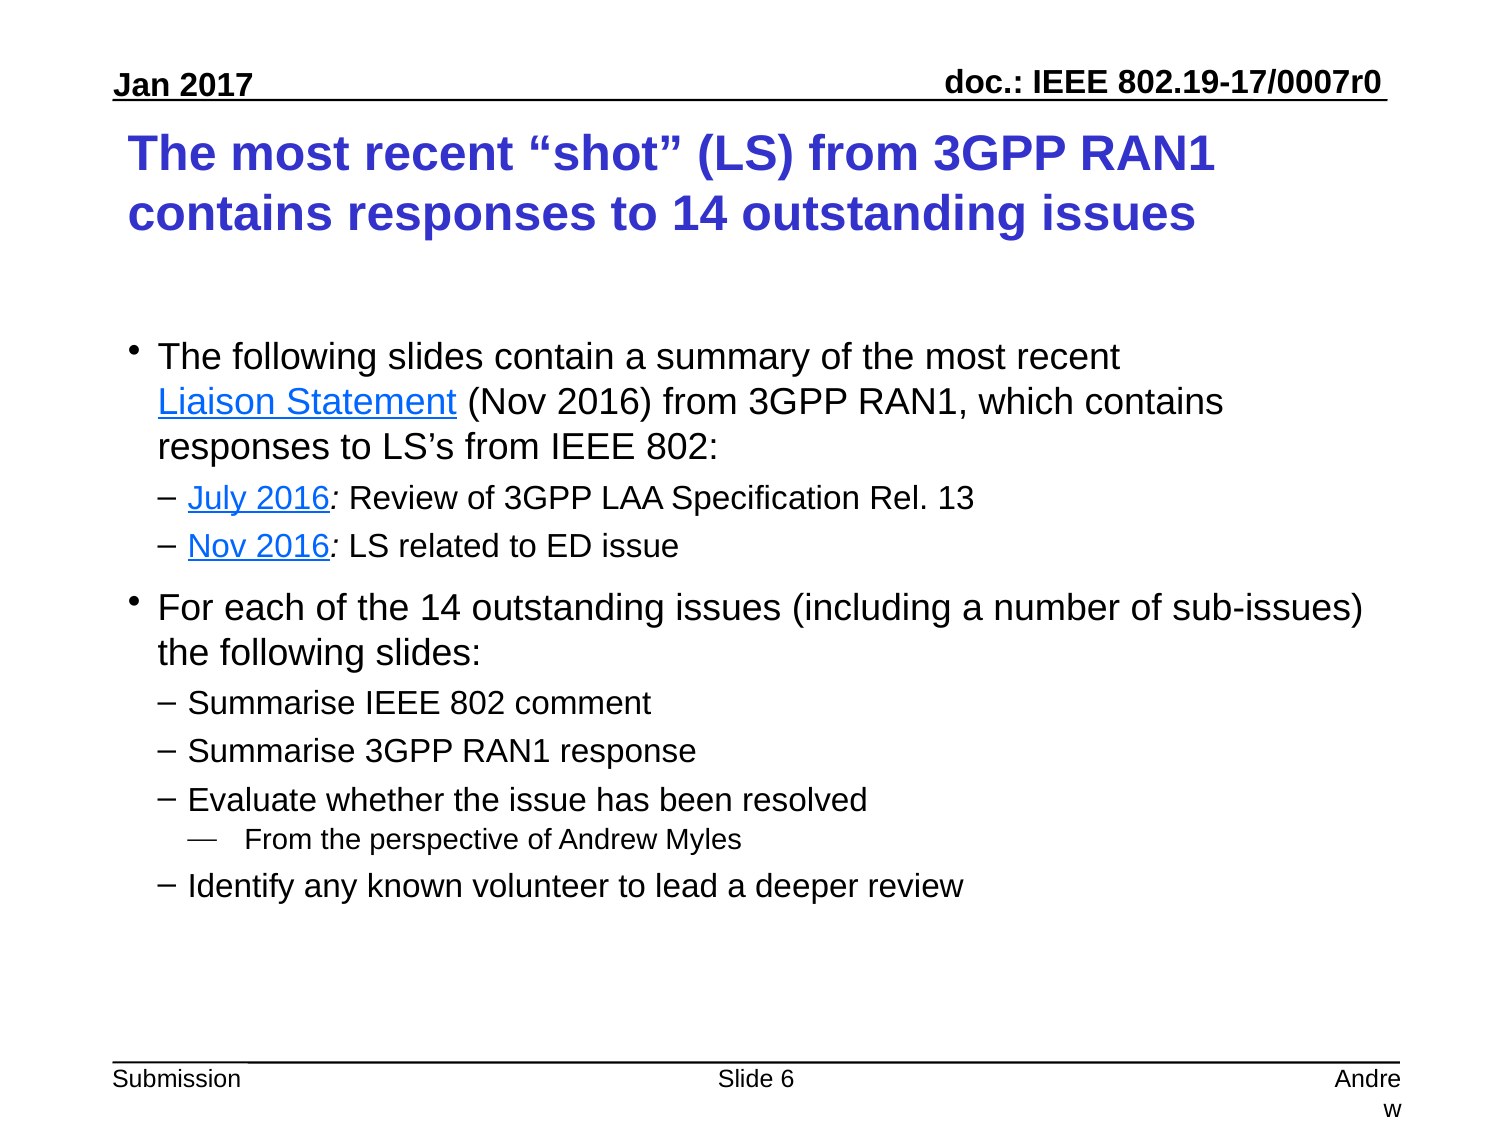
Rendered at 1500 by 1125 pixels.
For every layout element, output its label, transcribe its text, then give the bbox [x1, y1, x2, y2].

list The following slides contain a summary of the most recent Liaison Statement (Nov 2016) from 3GPP RAN1, which contains responses to LS’s from IEEE 802: July 2016: Review of 3GPP LAA Specification Rel. 13 Nov 2016: LS related to ED issue For each of the 14 outstanding issues (including a number of sub-issues) the following slides: Summarise IEEE 802 comment Summarise 3GPP RAN1 response Evaluate whether the issue has been resolved From the perspective of Andrew Myles Identify any known volunteer to lead a deeper review [112, 324, 1388, 1000]
slide_number Slide 6 [709, 1061, 803, 1093]
title The most recent “shot” (LS) from 3GPP RAN1 contains responses to 14 outstanding issues [112, 112, 1388, 288]
footer Andrew Myles, Cisco [1320, 1061, 1402, 1093]
